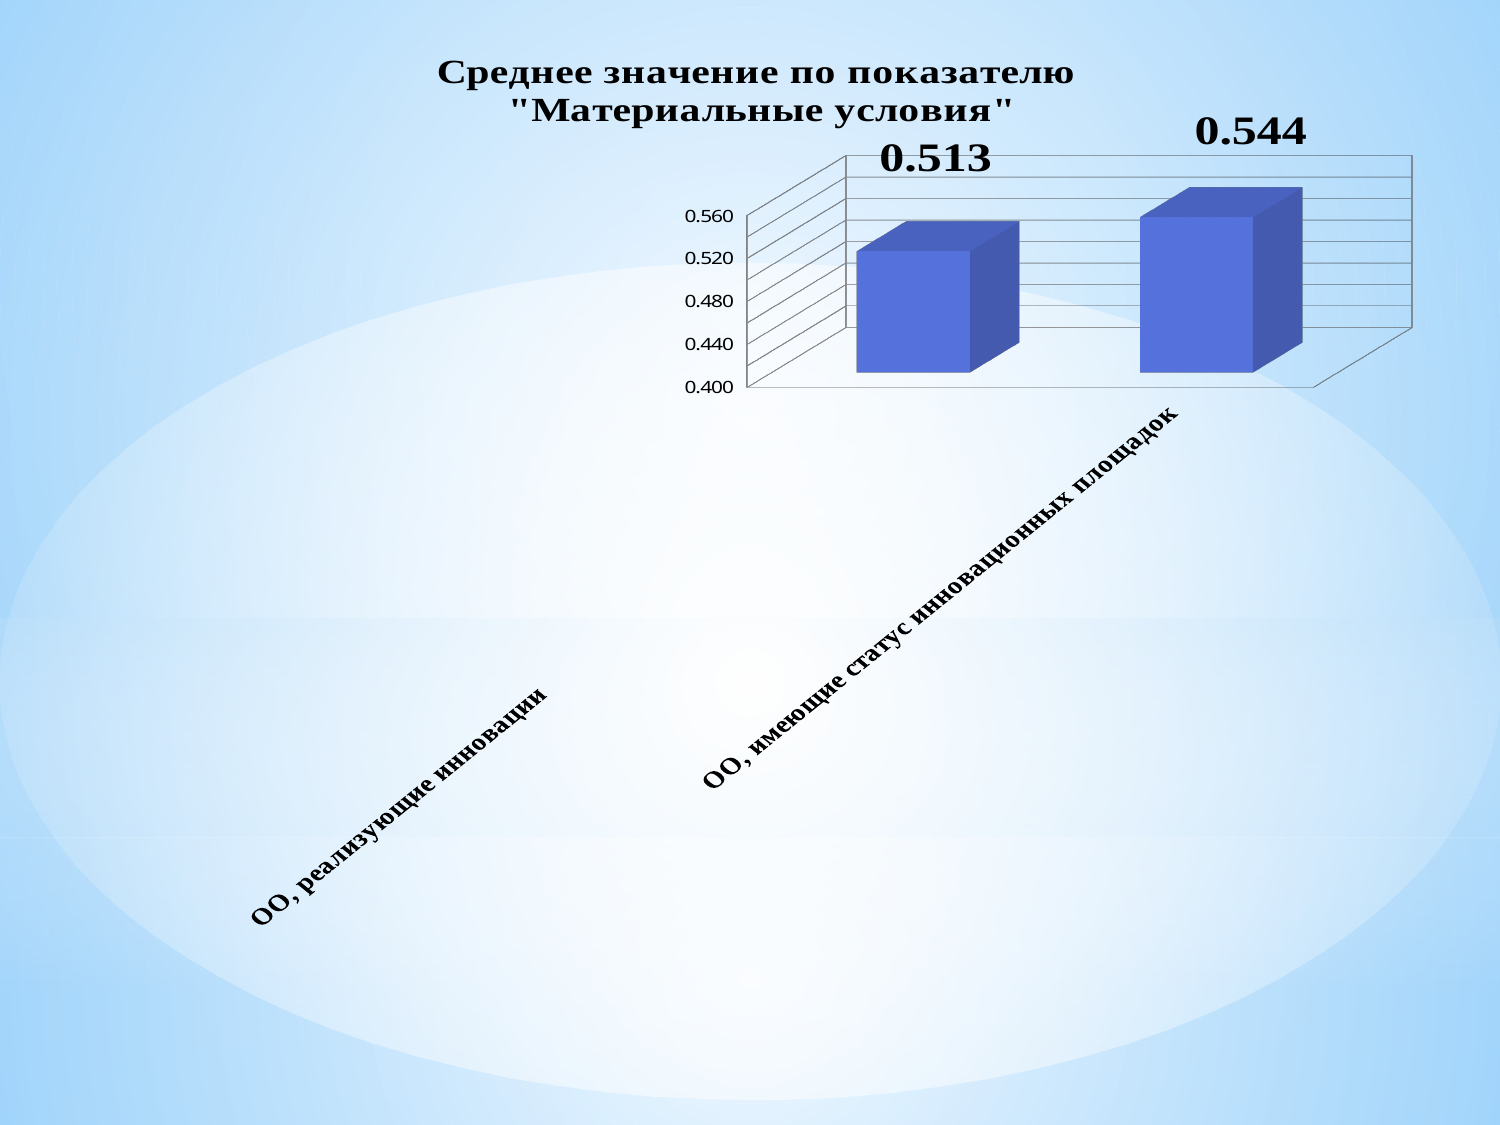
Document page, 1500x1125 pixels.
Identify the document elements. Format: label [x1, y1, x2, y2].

chart [64, 18, 1459, 1071]
